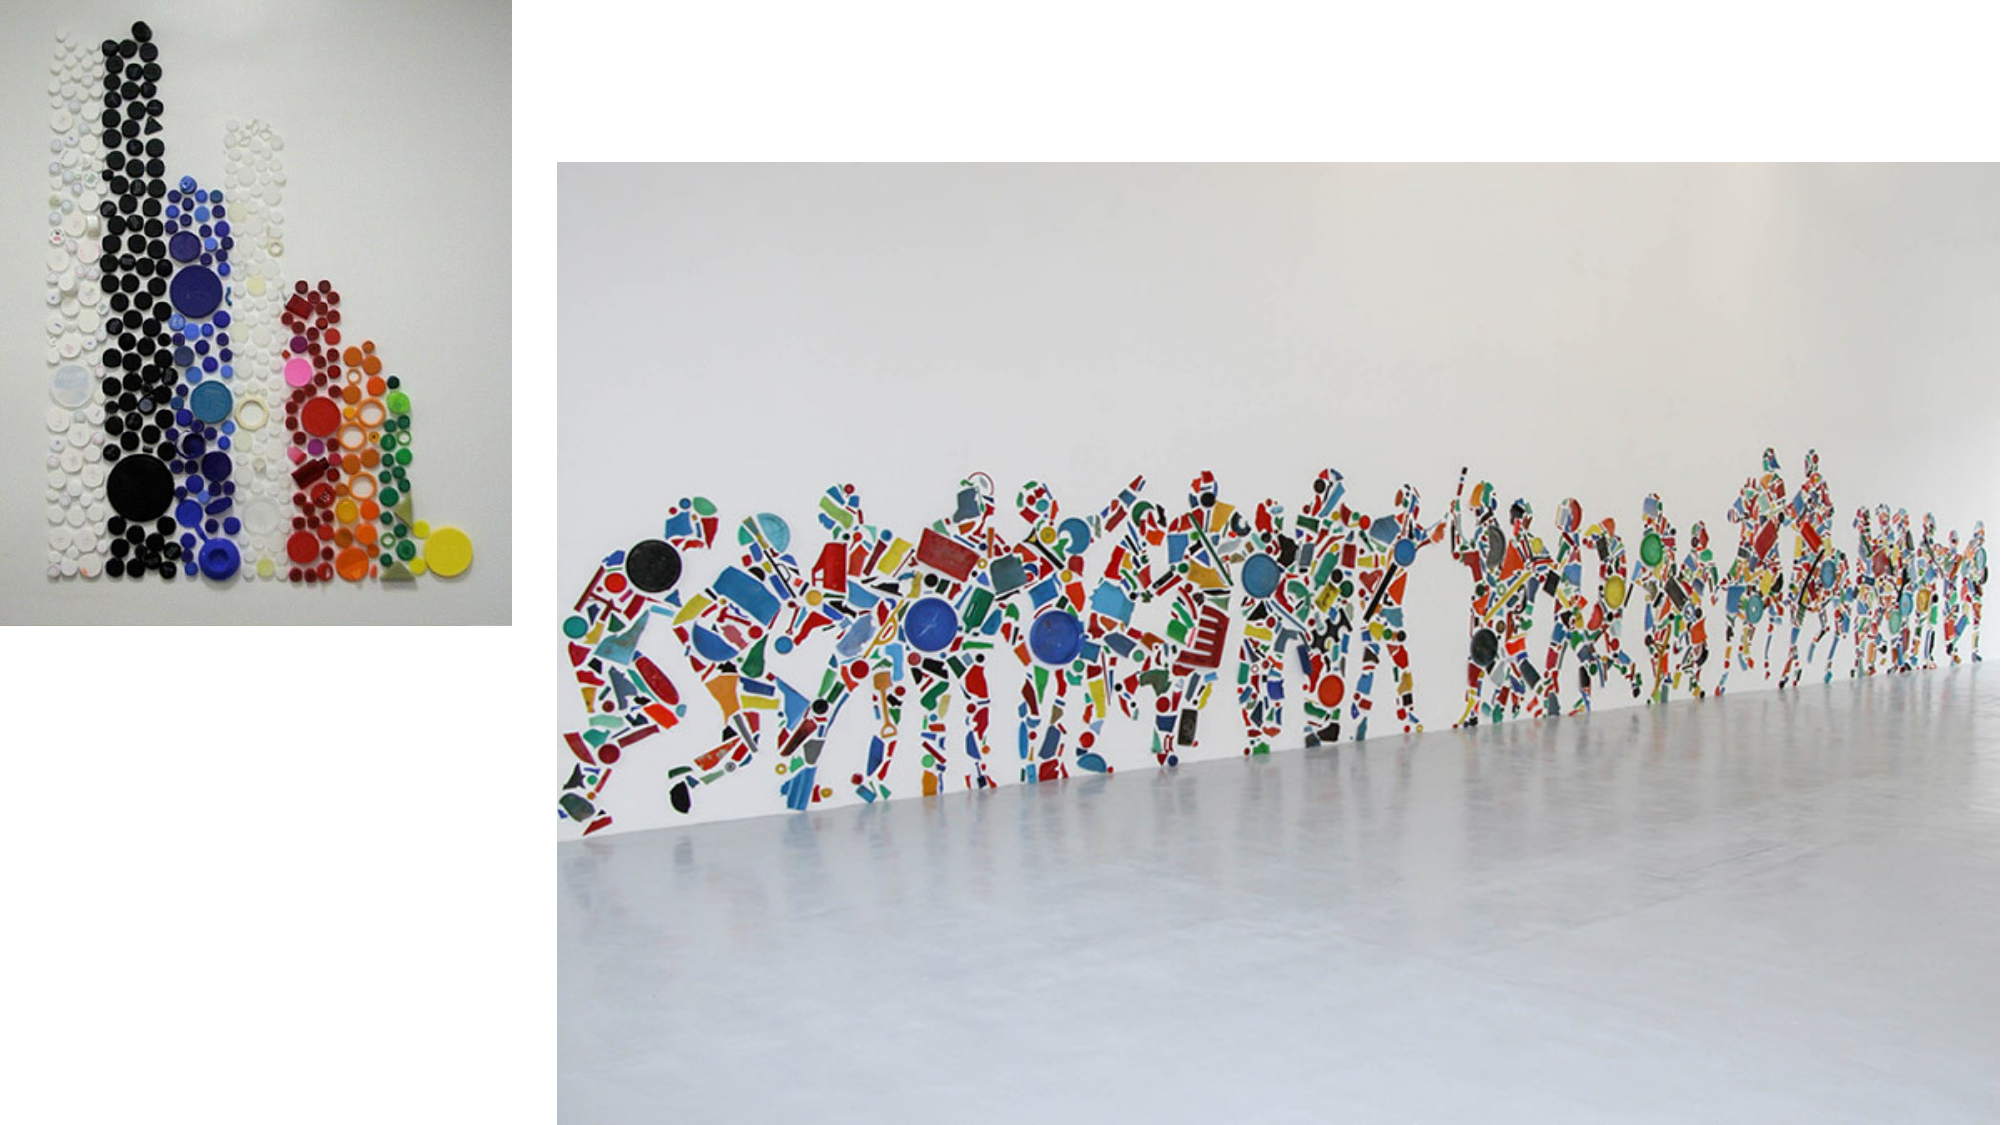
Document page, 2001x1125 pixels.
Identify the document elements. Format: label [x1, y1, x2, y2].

picture [557, 162, 2000, 1125]
picture [0, 0, 512, 626]
